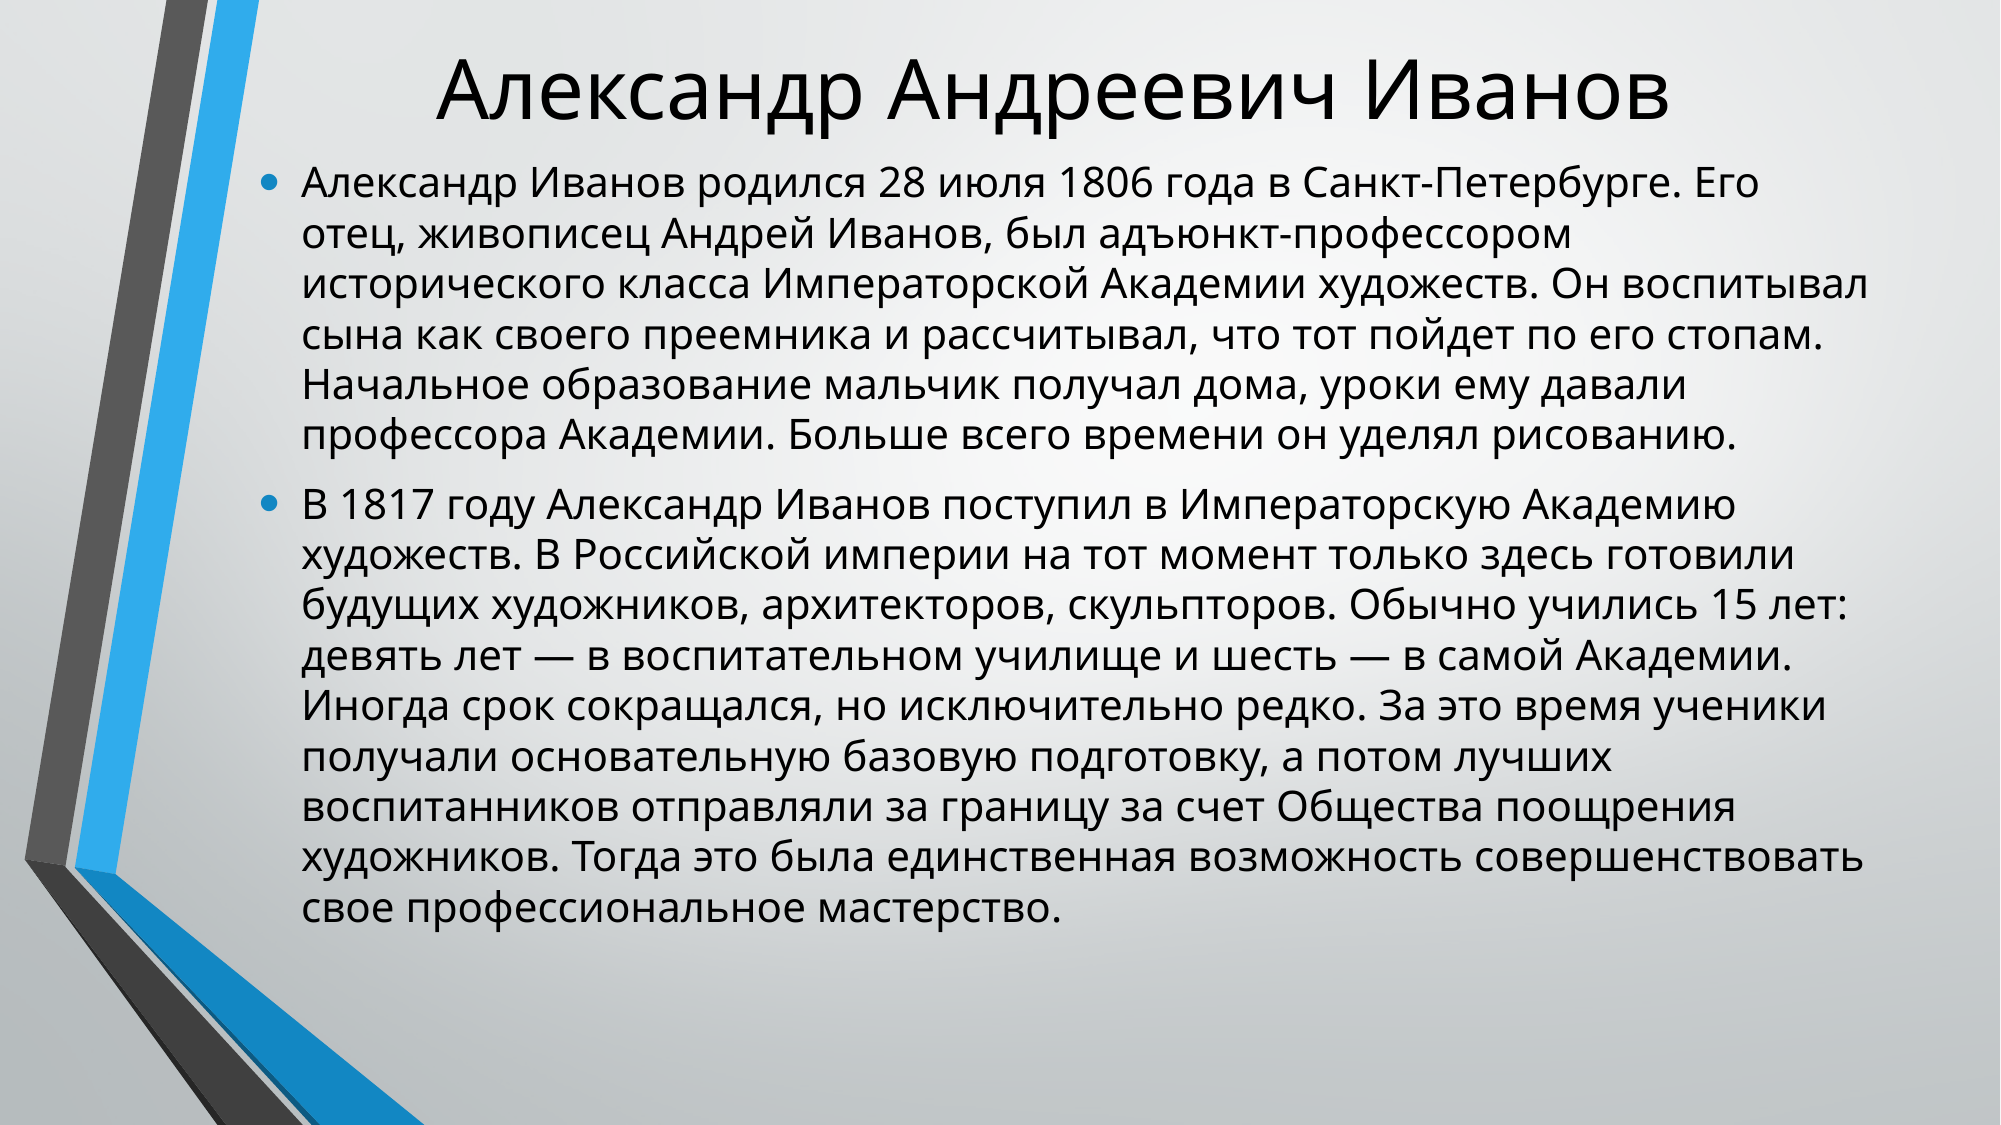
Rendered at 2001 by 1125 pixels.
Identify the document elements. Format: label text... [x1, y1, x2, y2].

list Александр Иванов родился 28 июля 1806 года в Санкт-Петербурге. Его отец, живописец Андрей Иванов, был адъюнкт-профессором исторического класса Императорской Академии художеств. Он воспитывал сына как своего преемника и рассчитывал, что тот пойдет по его стопам. Начальное образование мальчик получал дома, уроки ему давали профессора Академии. Больше всего времени он уделял рисованию. В 1817 году Александр Иванов поступил в Императорскую Академию художеств. В Российской империи на тот момент только здесь готовили будущих художников, архитекторов, скульпторов. Обычно учились 15 лет: девять лет — в воспитательном училище и шесть — в самой Академии. Иногда срок сокращался, но исключительно редко. За это время ученики получали основательную базовую подготовку, а потом лучших воспитанников отправляли за границу за счет Общества поощрения художников. Тогда это была единственная возможность совершенствовать свое профессиональное мастерство. [243, 136, 1887, 950]
title Александр Андреевич Иванов [243, 0, 1887, 136]
